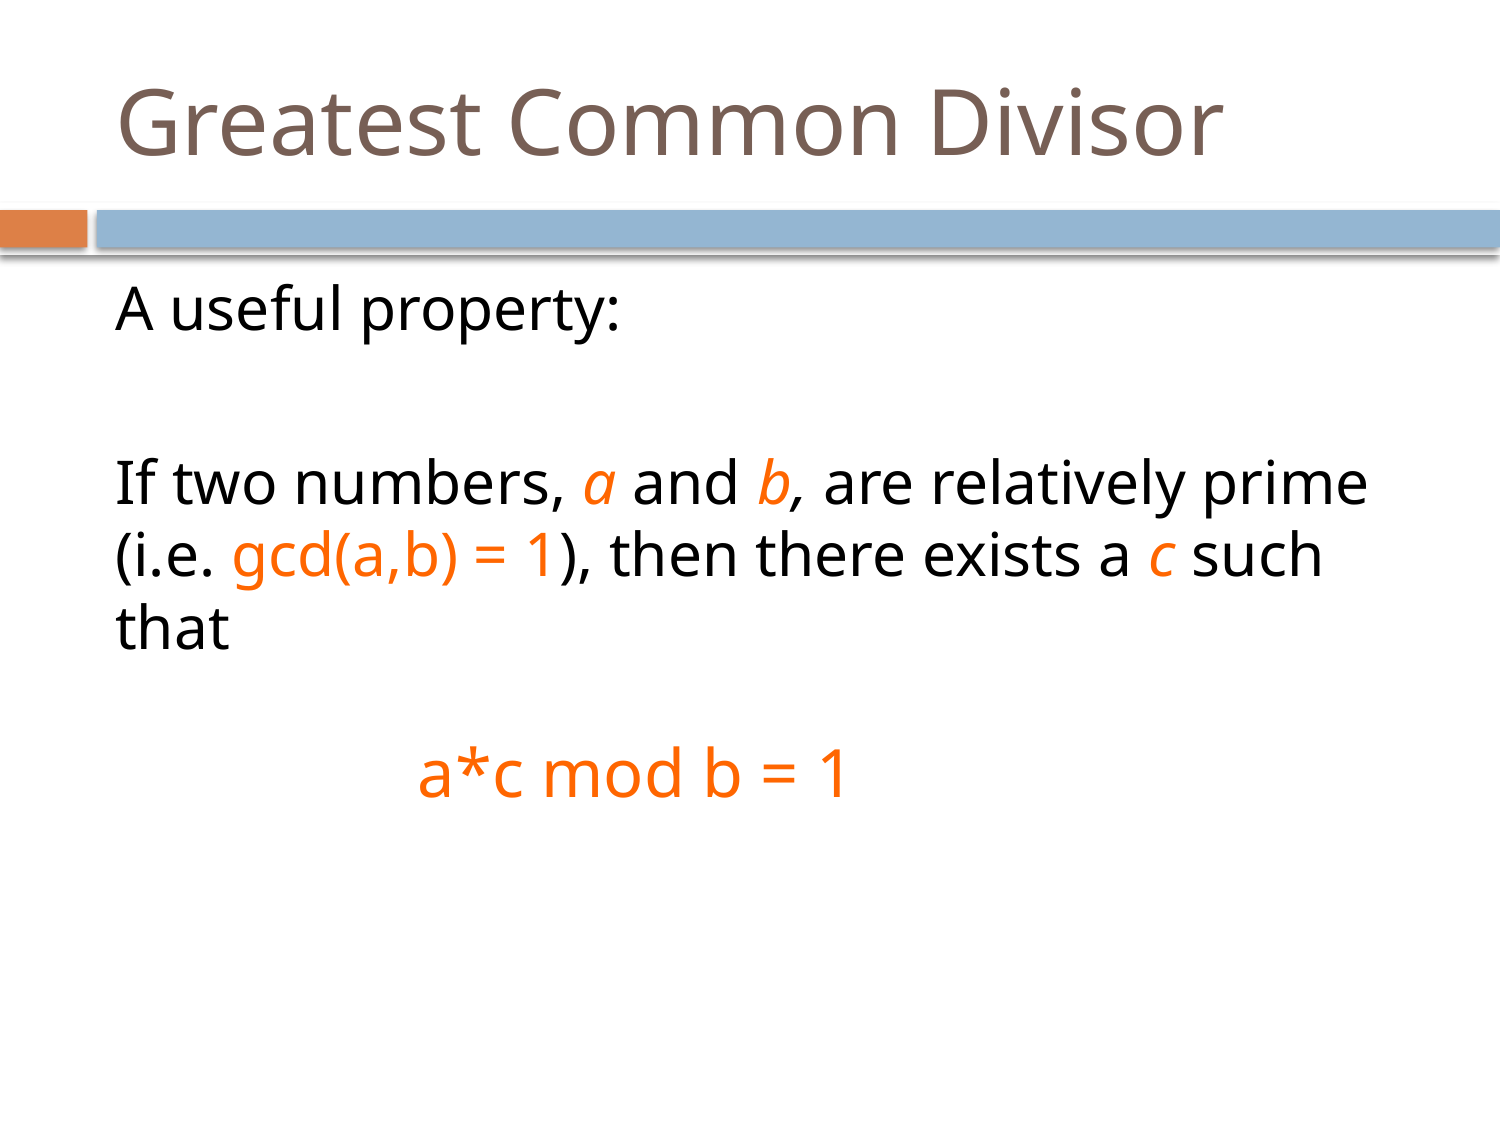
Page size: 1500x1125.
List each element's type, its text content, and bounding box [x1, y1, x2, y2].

title Greatest Common Divisor [100, 37, 1438, 200]
text_box a*c mod b = 1 [403, 723, 904, 819]
list A useful property: If two numbers, a and b, are relatively prime (i.e. gcd(a,b) = 1), then there exists a c such that [100, 262, 1438, 625]
